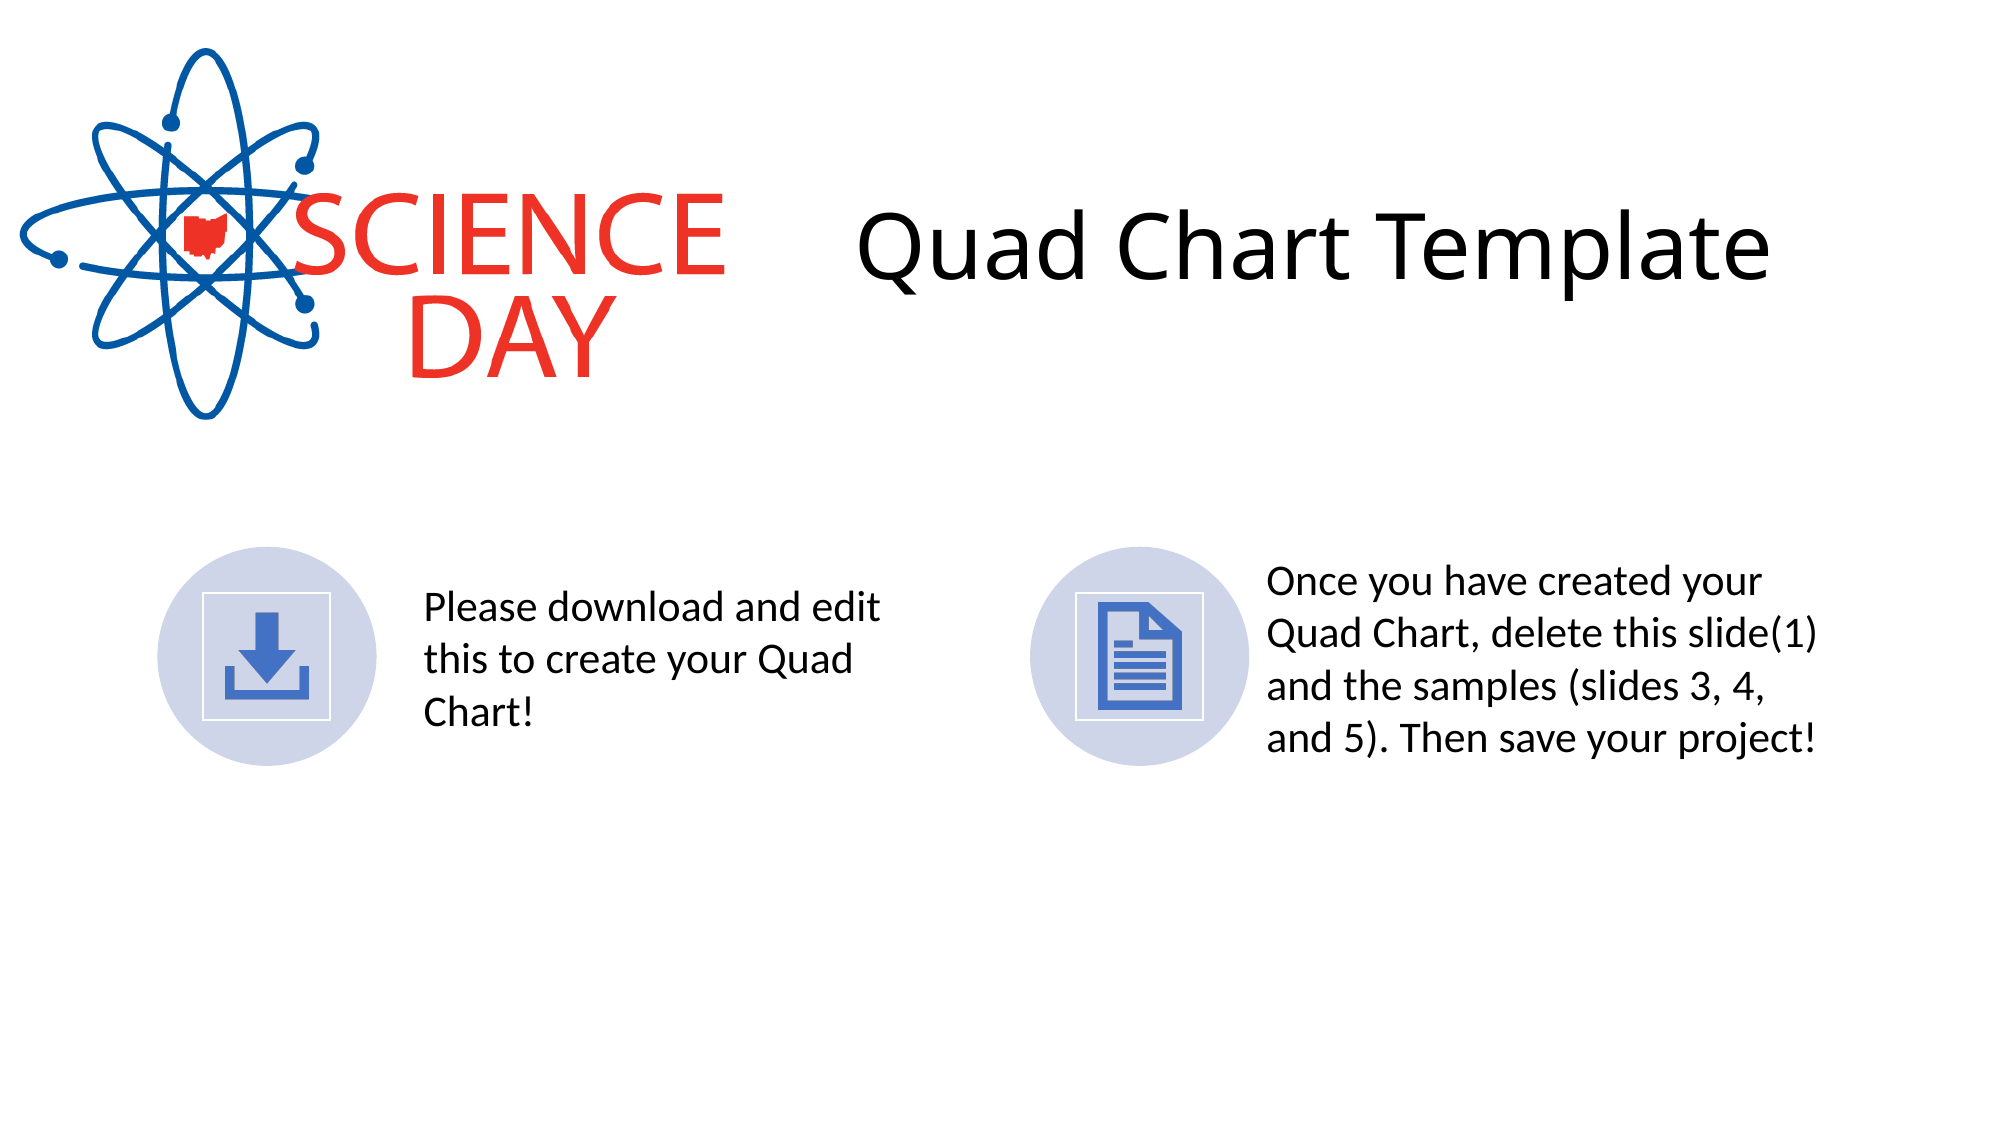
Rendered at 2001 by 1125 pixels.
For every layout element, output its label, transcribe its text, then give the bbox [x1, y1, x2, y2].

picture [19, 48, 728, 420]
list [137, 299, 1863, 1014]
title Quad Chart Template [767, 141, 1863, 299]
